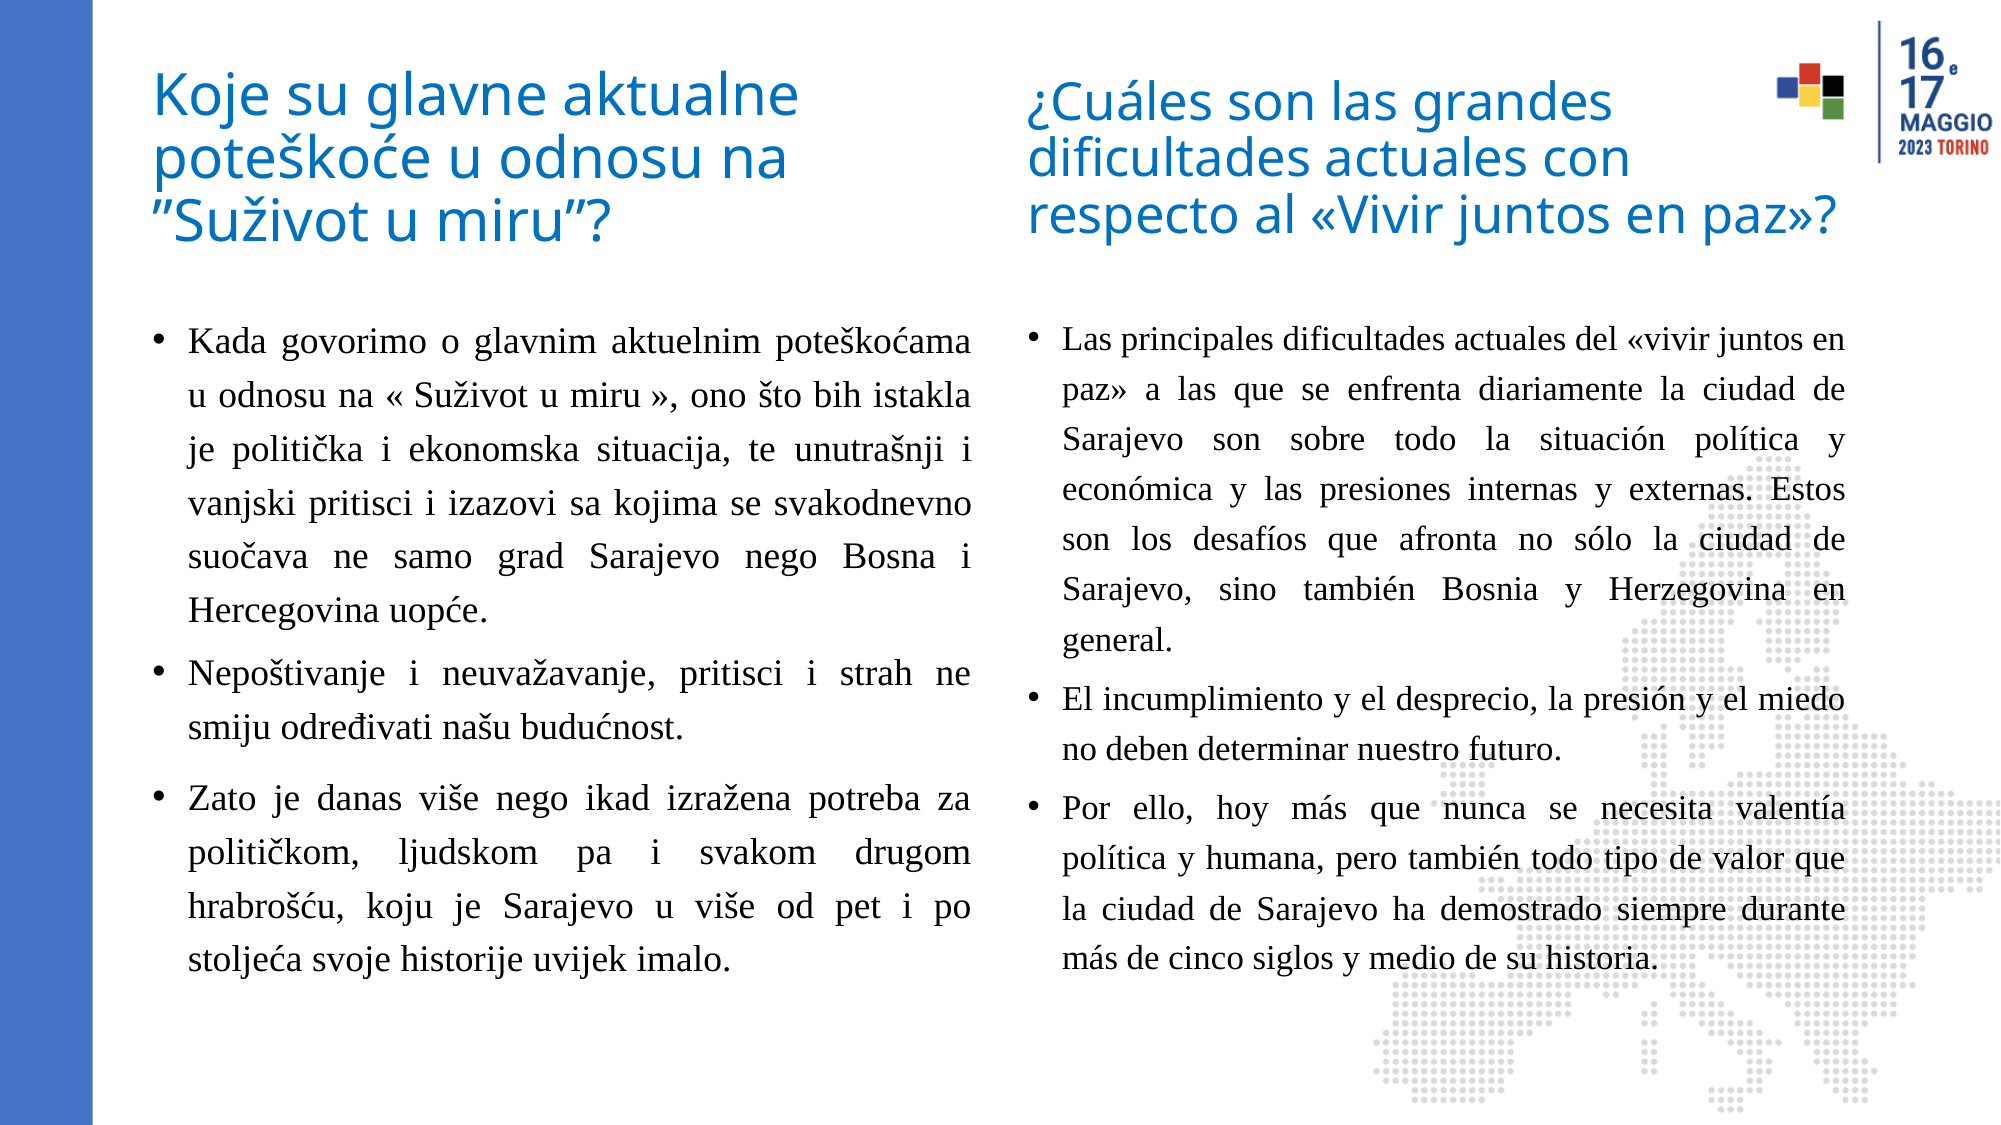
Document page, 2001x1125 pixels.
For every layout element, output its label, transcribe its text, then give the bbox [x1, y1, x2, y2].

list Las principales dificultades actuales del «vivir juntos en paz» a las que se enfrenta diariamente la ciudad de Sarajevo son sobre todo la situación política y económica y las presiones internas y externas. Estos son los desafíos que afronta no sólo la ciudad de Sarajevo, sino también Bosnia y Herzegovina en general. El incumplimiento y el desprecio, la presión y el miedo no deben determinar nuestro futuro. Por ello, hoy más que nunca se necesita valentía política y humana, pero también todo tipo de valor que la ciudad de Sarajevo ha demostrado siempre durante más de cinco siglos y medio de su historia. [1012, 299, 1863, 1014]
list Kada govorimo o glavnim aktuelnim poteškoćama u odnosu na « Suživot u miru », ono što bih istakla je politička i ekonomska situacija, te unutrašnji i vanjski pritisci i izazovi sa kojima se svakodnevno suočava ne samo grad Sarajevo nego Bosna i Hercegovina uopće. Nepoštivanje i neuvažavanje, pritisci i strah ne smiju određivati našu budućnost. Zato je danas više nego ikad izražena potreba za političkom, ljudskom pa i svakom drugom hrabrošću, koju je Sarajevo u više od pet i po stoljeća svoje historije uvijek imalo. [137, 299, 988, 1014]
picture [1351, 0, 2001, 1125]
text_box ¿Cuáles son las grandes dificultades actuales con respecto al «Vivir juntos en paz»? [1012, 50, 1863, 269]
title Koje su glavne aktualne poteškoće u odnosu na ”Suživot u miru”? [137, 51, 988, 269]
